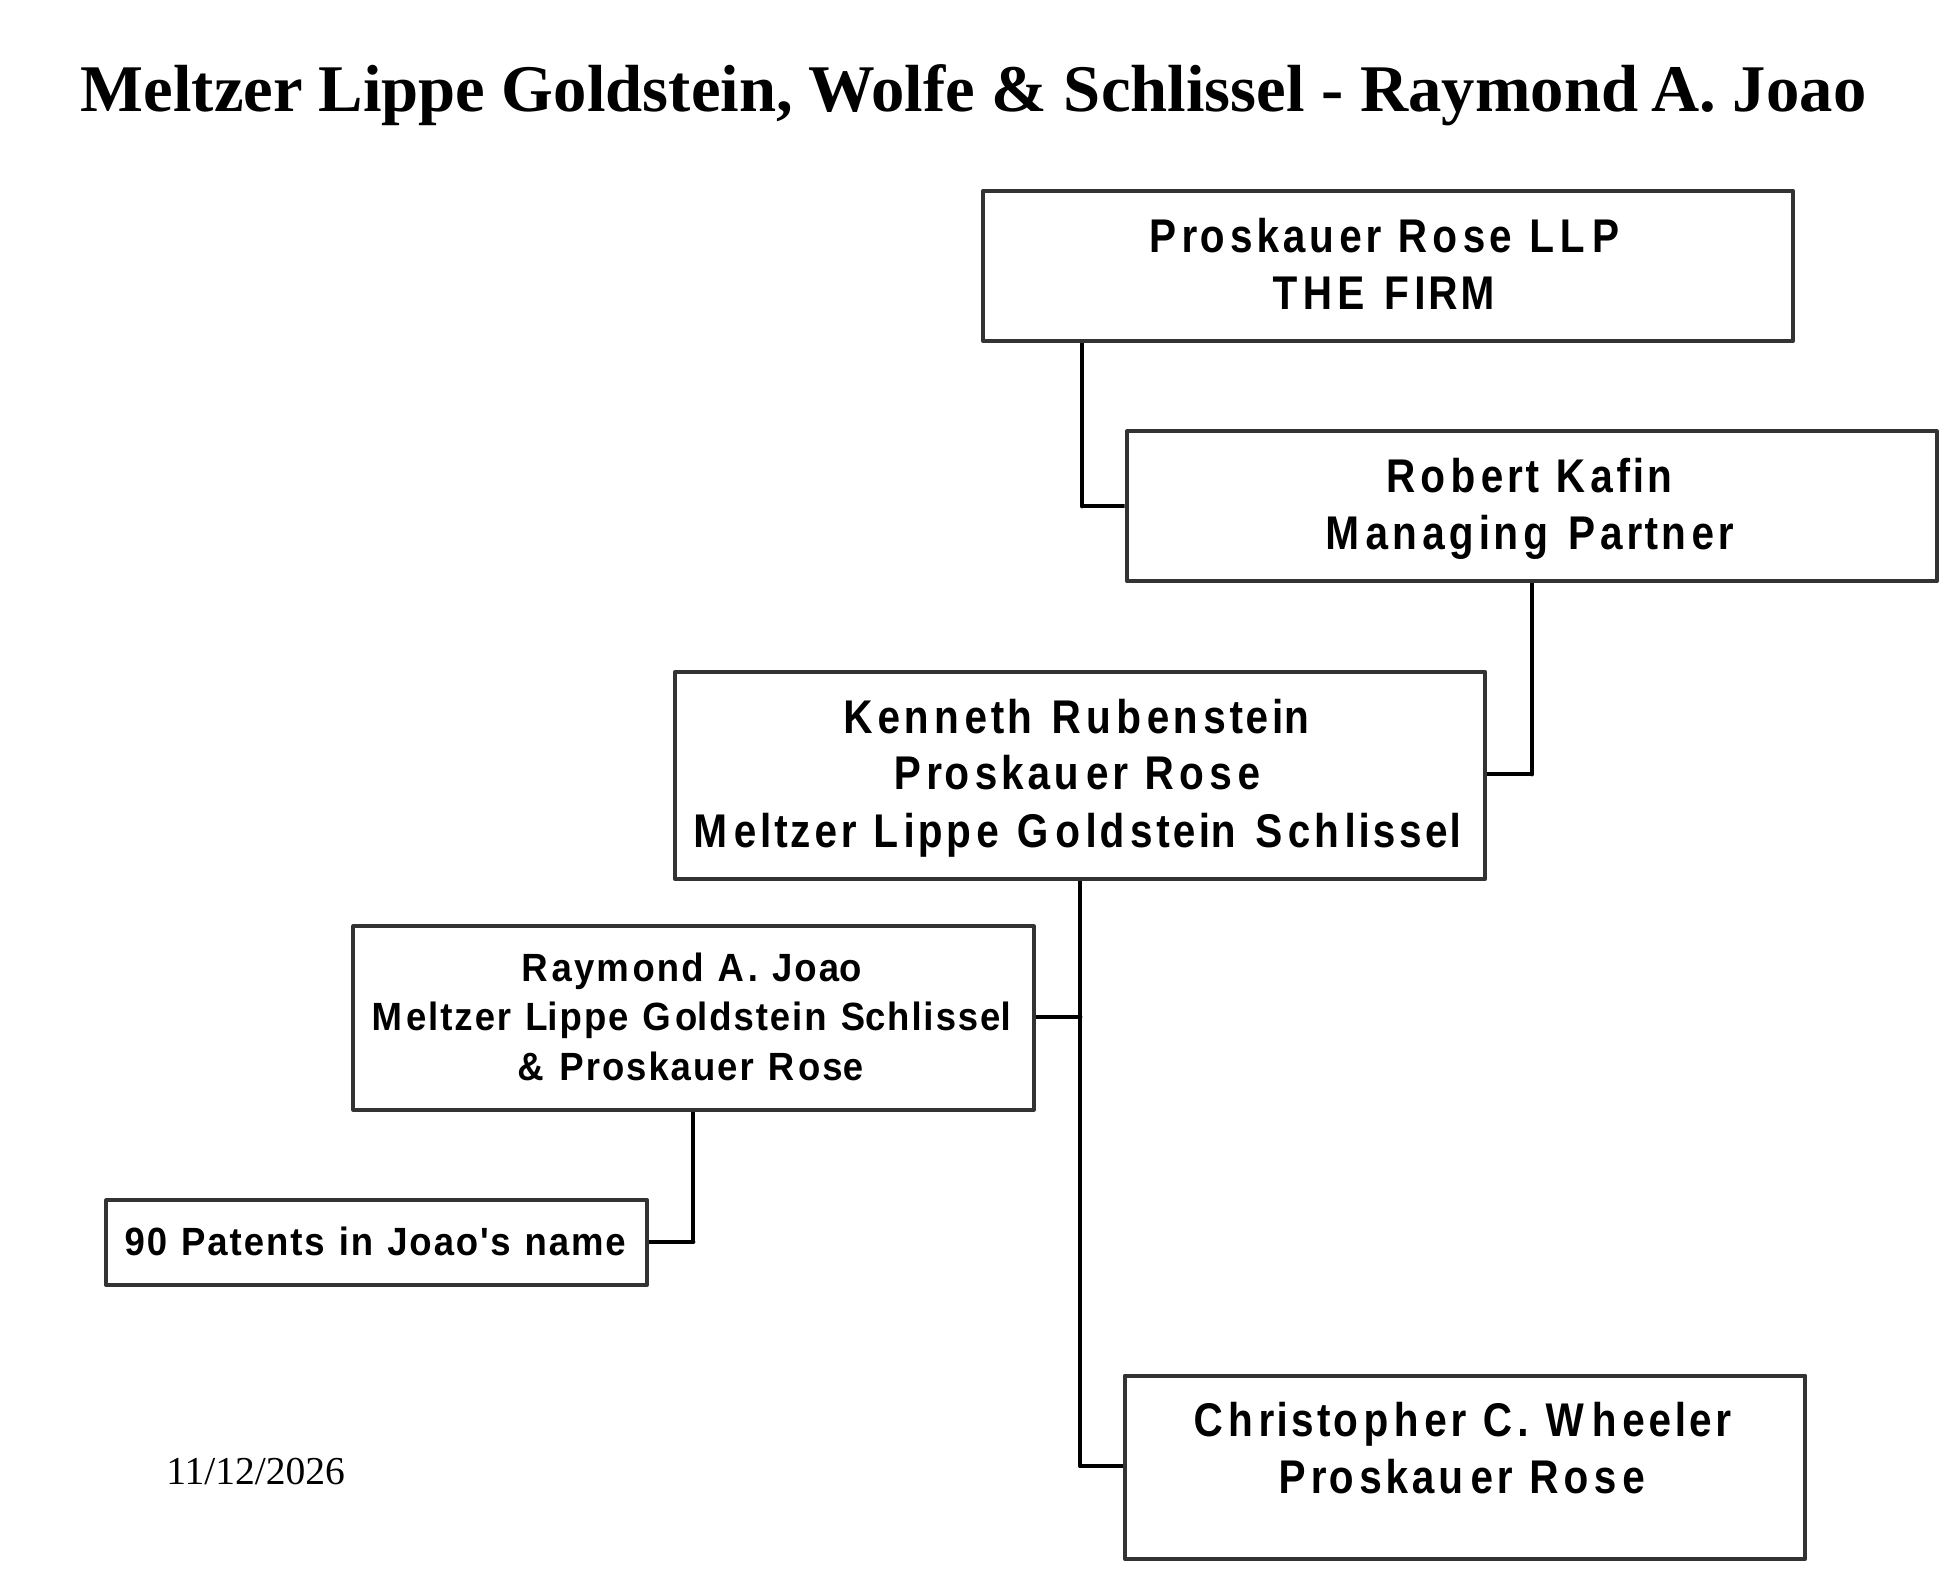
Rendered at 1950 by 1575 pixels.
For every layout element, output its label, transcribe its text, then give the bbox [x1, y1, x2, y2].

title Meltzer Lippe Goldstein, Wolfe & Schlissel - Raymond A. Joao [0, 24, 1950, 145]
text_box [4, 182, 1945, 1567]
